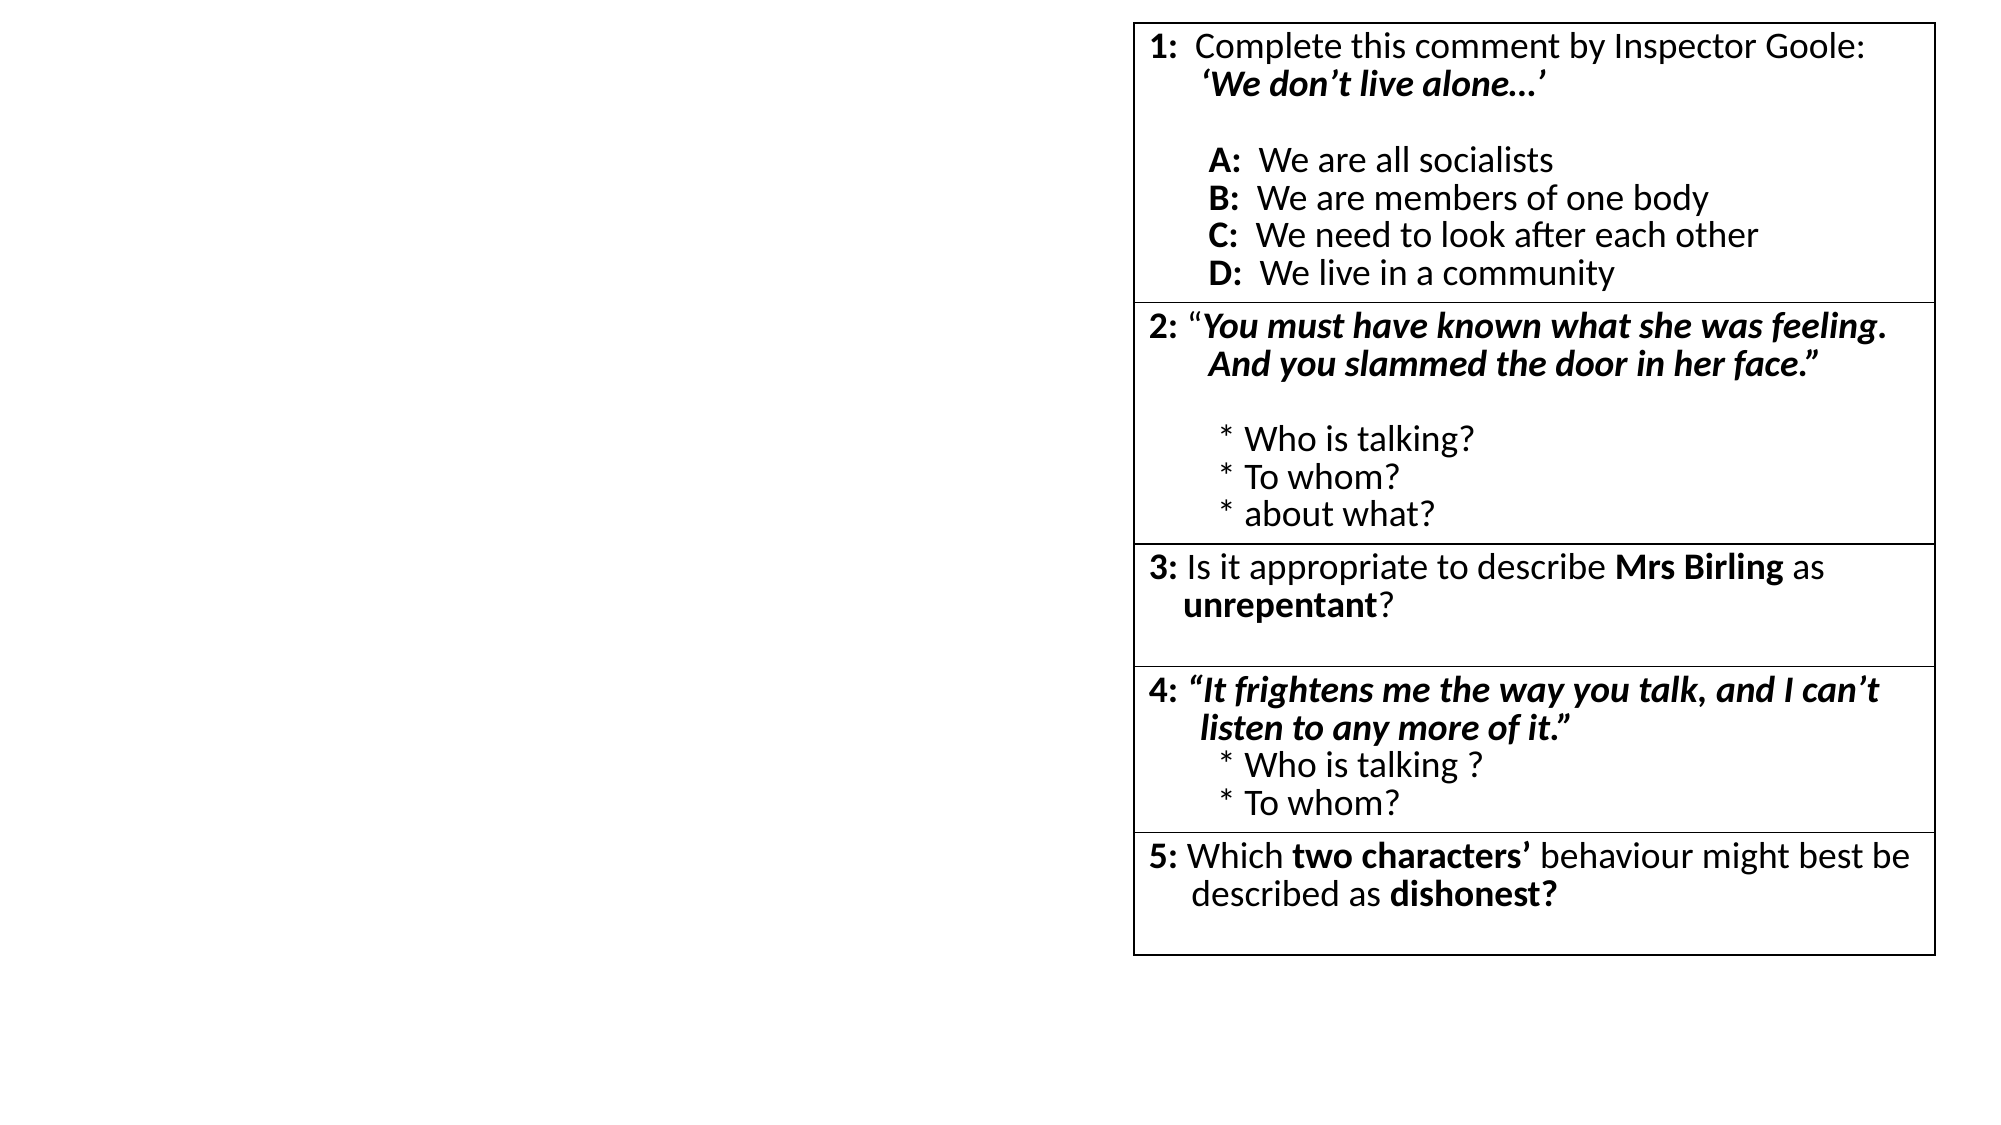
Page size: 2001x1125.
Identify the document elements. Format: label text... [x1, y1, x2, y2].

table_cell 5: Which two characters’ behaviour might best be described as dishonest? [1135, 833, 1934, 954]
table_cell 2: “You must have known what she was feeling. And you slammed the door in her face.” * Who is talking? * To whom? * about what? [1135, 303, 1934, 543]
table_header 1: Complete this comment by Inspector Goole: ‘We don’t live alone…’ A: We are all socialists B: We are members of one body C: We need to look after each other D: We live in a community [1135, 24, 1934, 302]
table_cell 3: Is it appropriate to describe Mrs Birling as unrepentant? [1135, 545, 1934, 666]
table_cell 4: “It frightens me the way you talk, and I can’t listen to any more of it.” * Who is talking ? * To whom? [1135, 667, 1934, 832]
